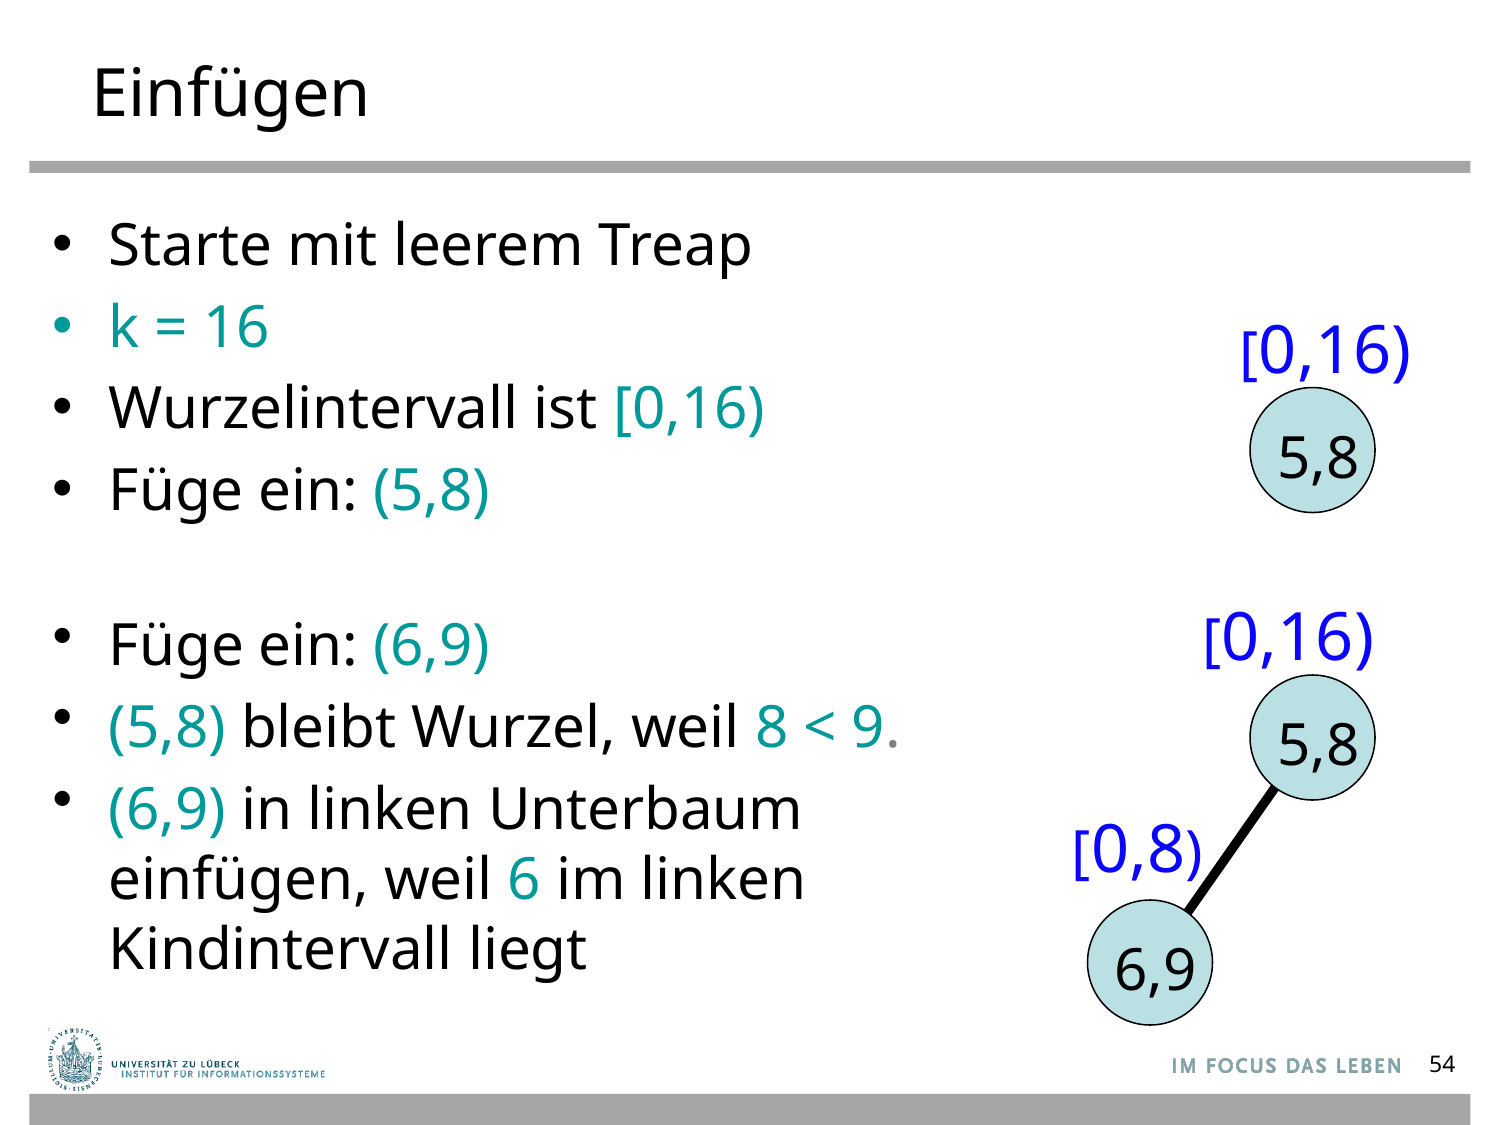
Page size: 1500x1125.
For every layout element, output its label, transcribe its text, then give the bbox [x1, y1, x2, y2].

picture [1173, 1058, 1305, 1073]
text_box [1224, 299, 1463, 513]
title Einfügen [76, 42, 1427, 126]
slide_number 54 [1305, 1050, 1471, 1083]
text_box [1056, 585, 1413, 1026]
text_box Füge ein: (6,9) (5,8) bleibt Wurzel, weil 8 < 9. (6,9) in linken Unterbaum einfügen, weil 6 im linken Kindintervall liegt [37, 599, 1125, 1125]
text_box Starte mit leerem Treap k = 16 Wurzelintervall ist [0,16) Füge ein: (5,8) [37, 200, 825, 599]
